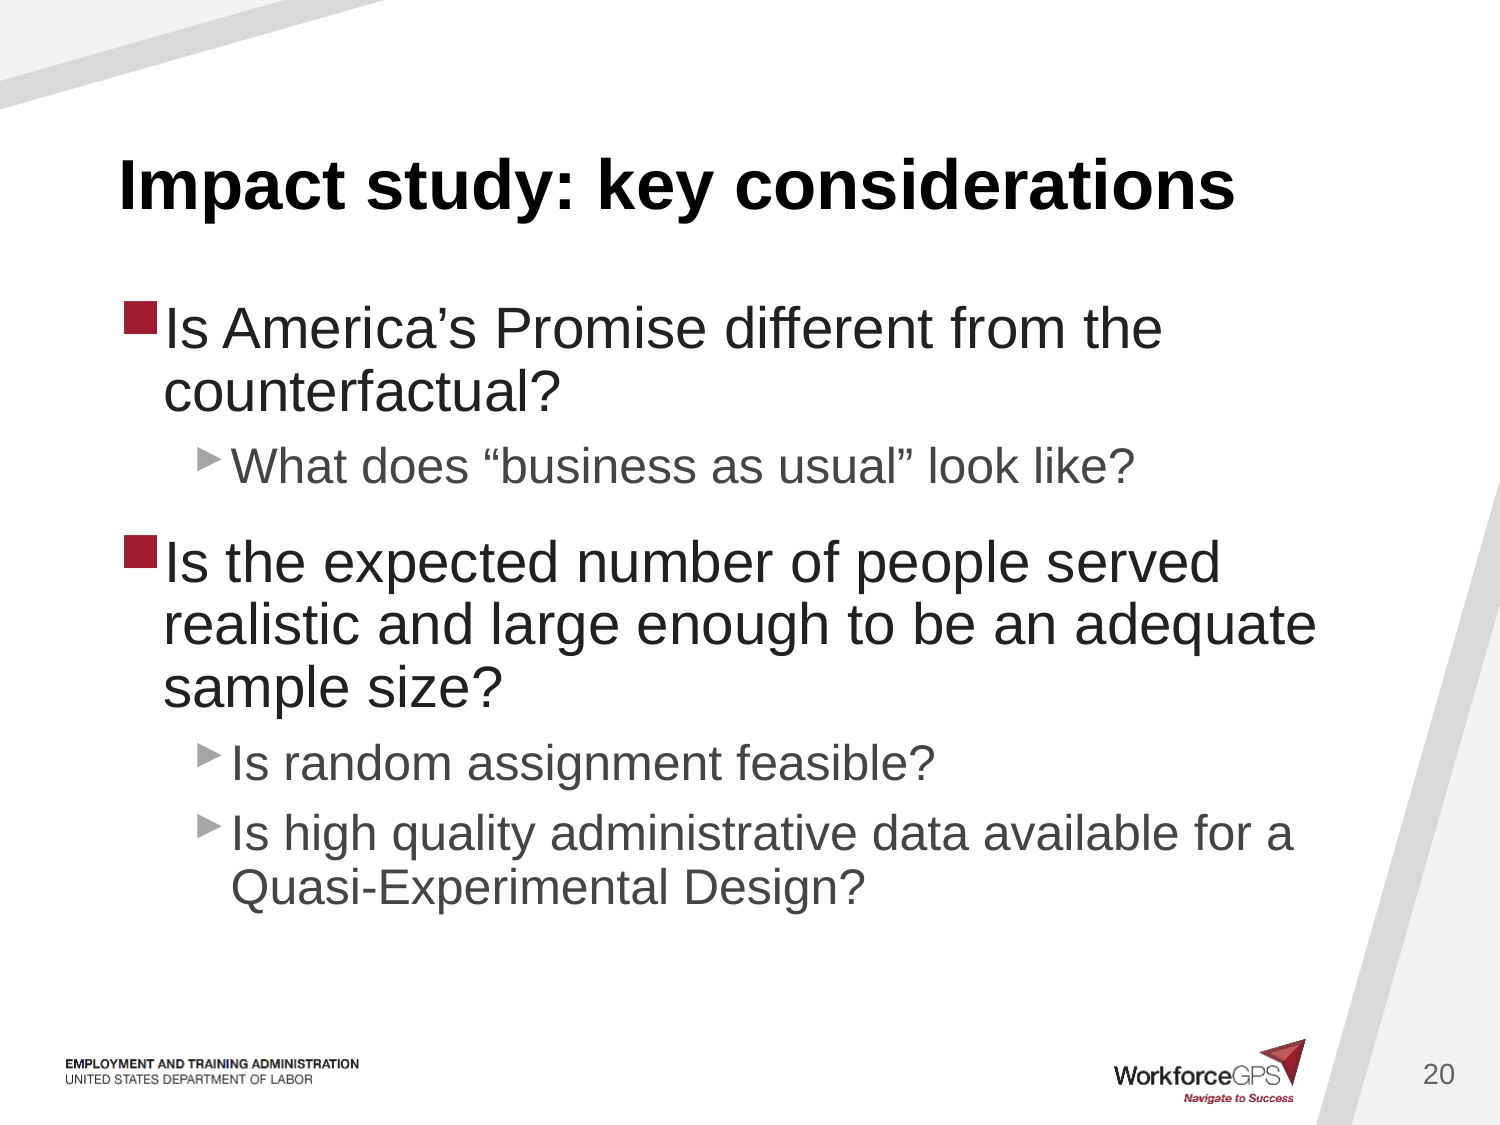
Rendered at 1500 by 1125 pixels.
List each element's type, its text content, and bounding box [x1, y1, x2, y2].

list Is America’s Promise different from the counterfactual? What does “business as usual” look like? Is the expected number of people served realistic and large enough to be an adequate sample size? Is random assignment feasible? Is high quality administrative data available for a Quasi-Experimental Design? [103, 290, 1409, 1014]
title Impact study: key considerations [103, 59, 1409, 233]
slide_number 20 [1260, 1042, 1471, 1103]
picture [59, 1053, 370, 1092]
picture [1112, 1038, 1308, 1105]
